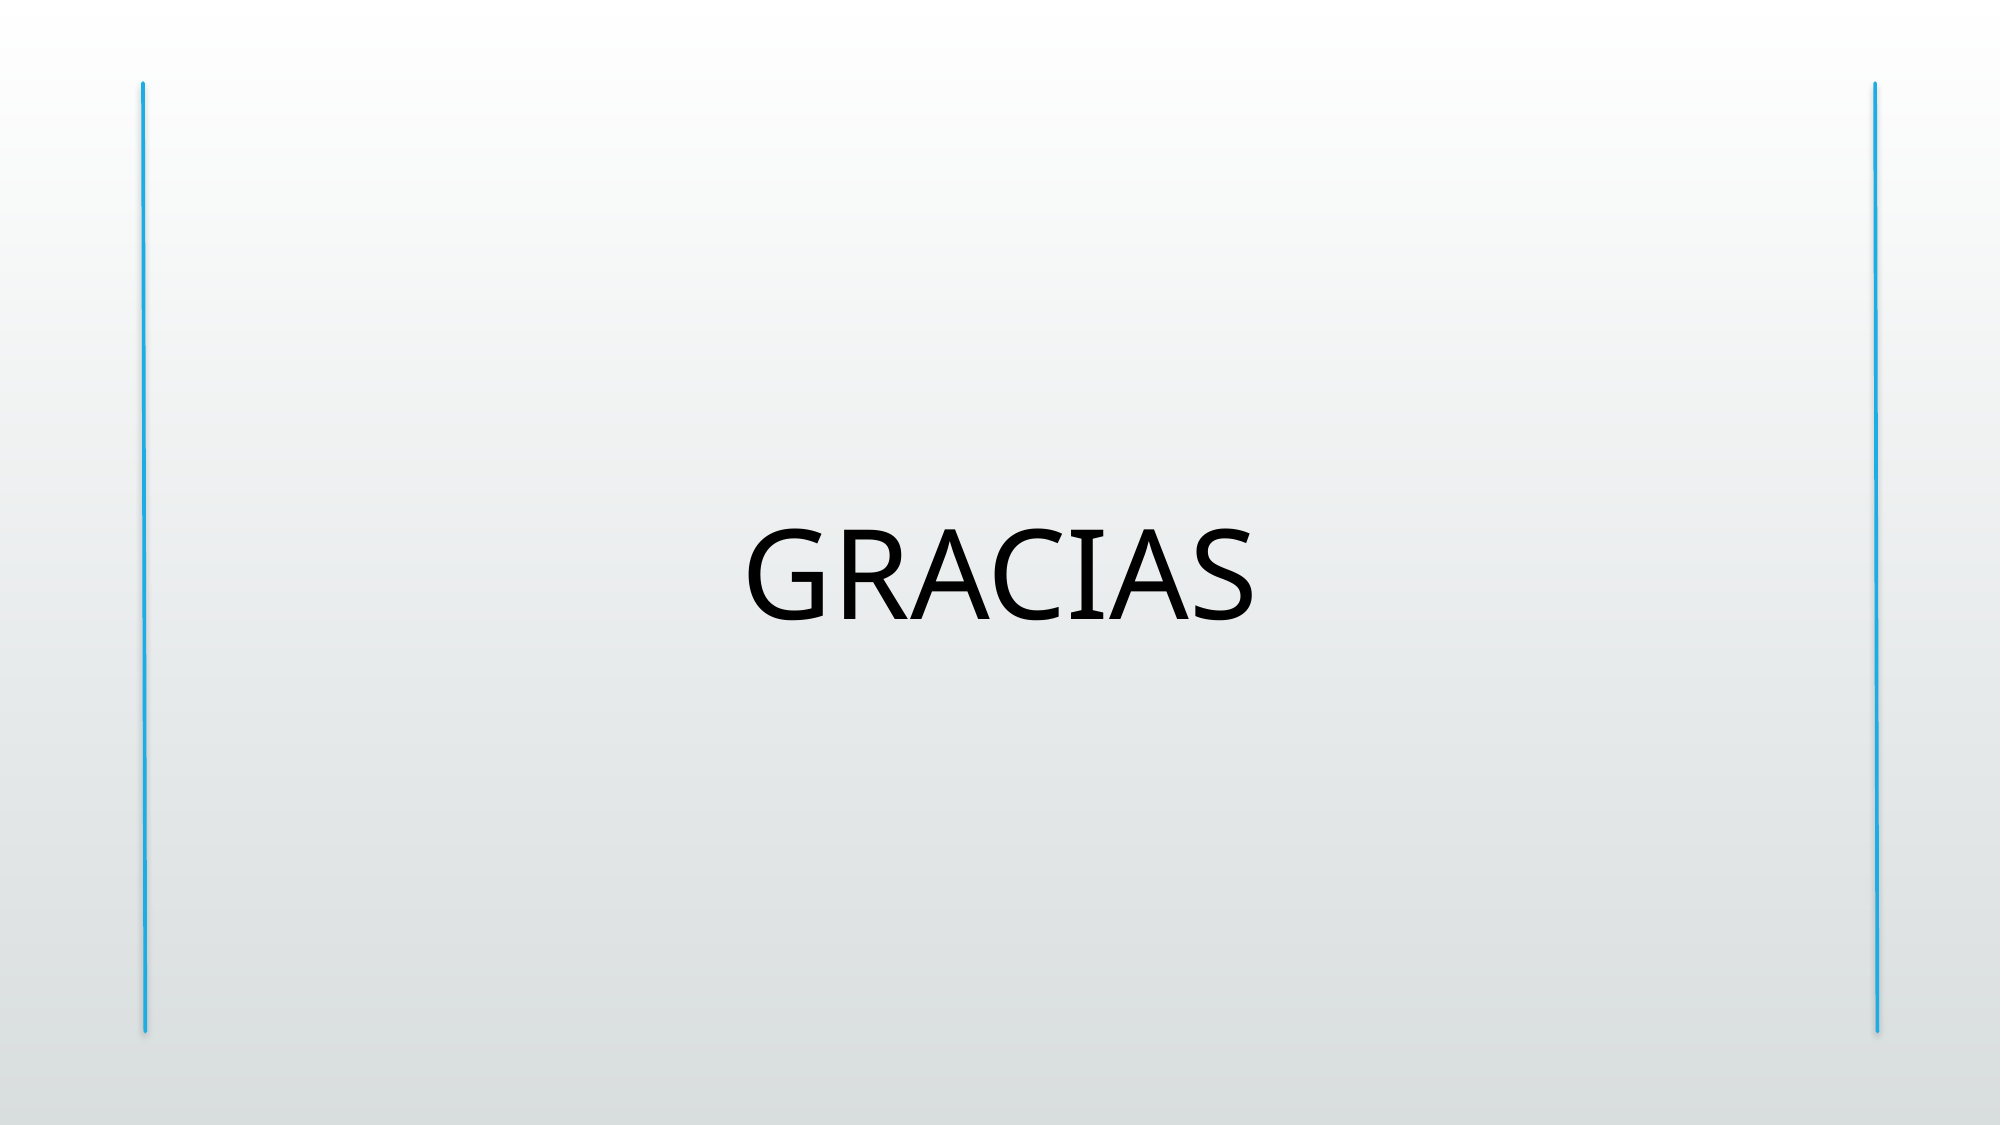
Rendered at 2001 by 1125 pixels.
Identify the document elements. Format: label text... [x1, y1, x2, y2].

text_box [1874, 82, 1878, 1032]
text_box GRACIAS [726, 486, 1274, 652]
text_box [142, 82, 146, 1032]
